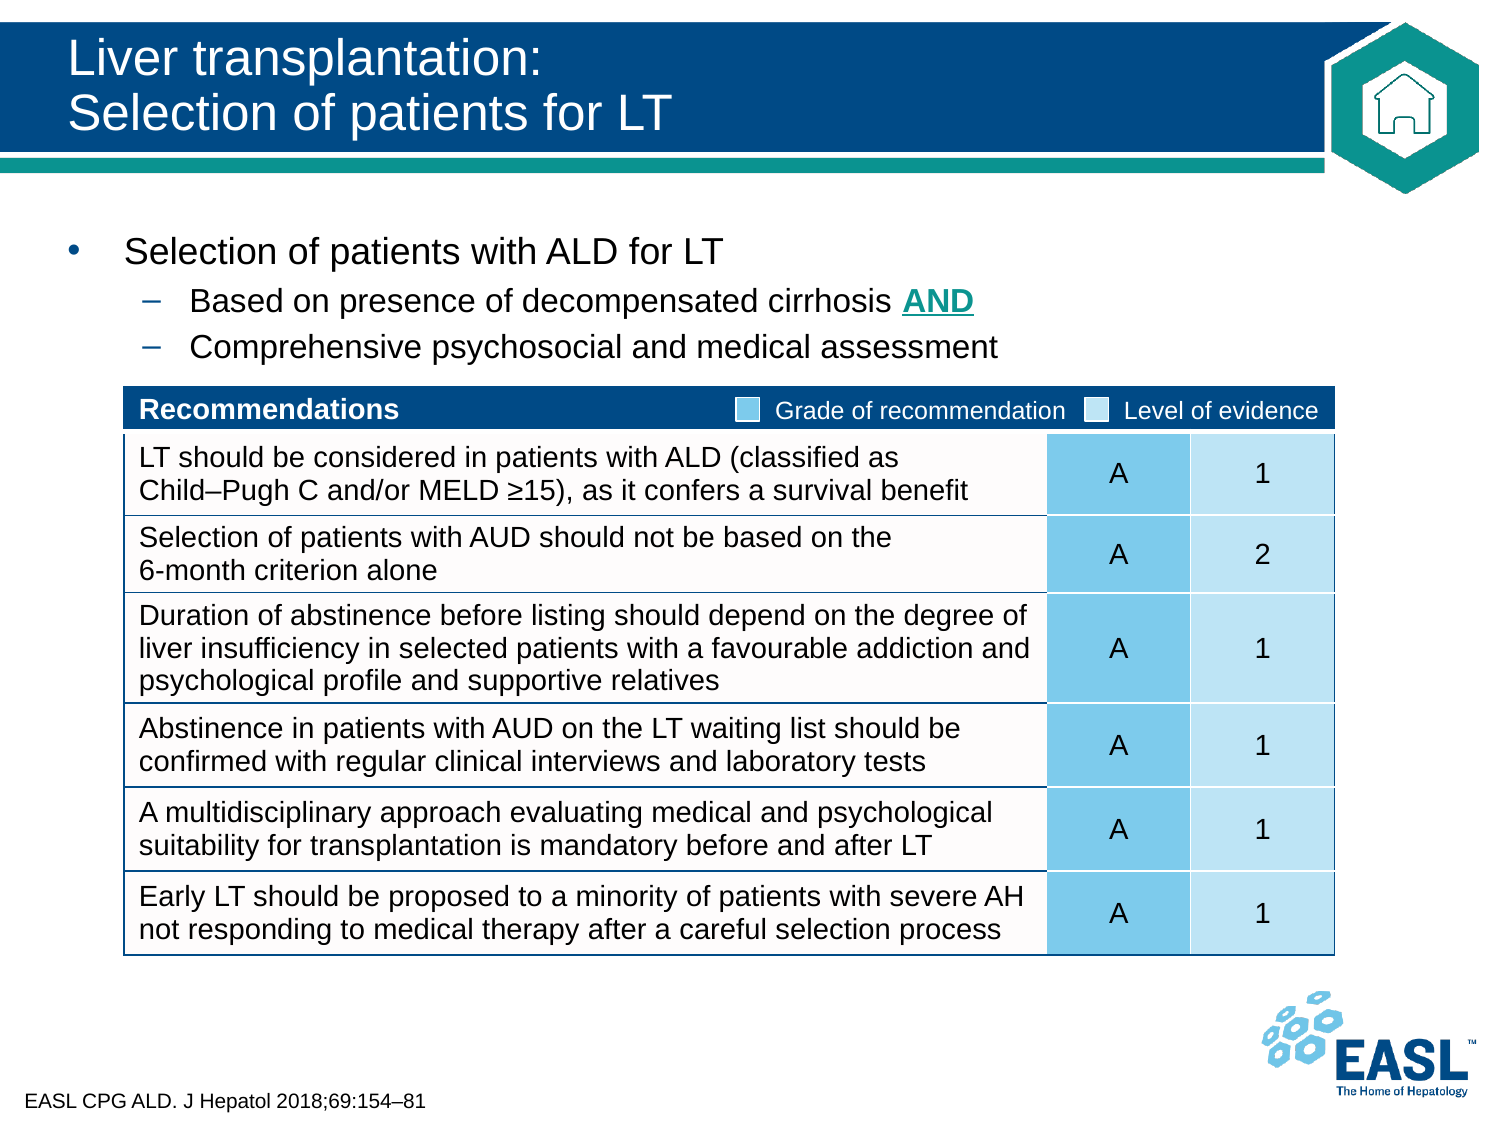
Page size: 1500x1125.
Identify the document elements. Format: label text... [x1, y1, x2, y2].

table_cell A [1047, 594, 1190, 702]
picture [1257, 987, 1479, 1100]
title Liver transplantation: Selection of patients for LT [52, 23, 1306, 150]
table_header Recommendations [125, 388, 732, 429]
table_cell 2 [1191, 516, 1334, 592]
picture [0, 22, 1479, 194]
list Selection of patients with ALD for LT Based on presence of decompensated cirrhosis AND Comprehensive psychosocial and medical assessment [52, 219, 1448, 979]
table_cell A [1047, 788, 1190, 870]
table_cell 1 [1191, 872, 1334, 954]
table_cell A [1047, 872, 1190, 954]
table_cell A [1047, 516, 1190, 592]
table_cell A [1047, 440, 1190, 514]
table_cell A [1047, 704, 1190, 786]
table_cell Abstinence in patients with AUD on the LT waiting list should be confirmed with regular clinical interviews and laboratory tests [125, 704, 1047, 786]
table_cell 1 [1191, 788, 1334, 870]
table_cell 1 [1191, 704, 1334, 786]
table_cell Selection of patients with AUD should not be based on the 6-month criterion alone [125, 516, 1047, 592]
table_cell Early LT should be proposed to a minority of patients with severe AH not responding to medical therapy after a careful selection process [125, 872, 1047, 954]
table_cell 1 [1191, 439, 1334, 514]
table_cell A multidisciplinary approach evaluating medical and psychological suitability for transplantation is mandatory before and after LT [125, 788, 1047, 870]
table_cell Duration of abstinence before listing should depend on the degree of liver insufficiency in selected patients with a favourable addiction and psychological profile and supportive relatives [125, 593, 1047, 702]
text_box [735, 386, 1335, 433]
list EASL CPG ALD. J Hepatol 2018;69:154–81 [0, 1062, 1235, 1125]
table_cell 1 [1191, 594, 1334, 702]
table_cell LT should be considered in patients with ALD (classified as Child–Pugh C and/or MELD ≥15), as it confers a survival benefit [125, 434, 1047, 515]
